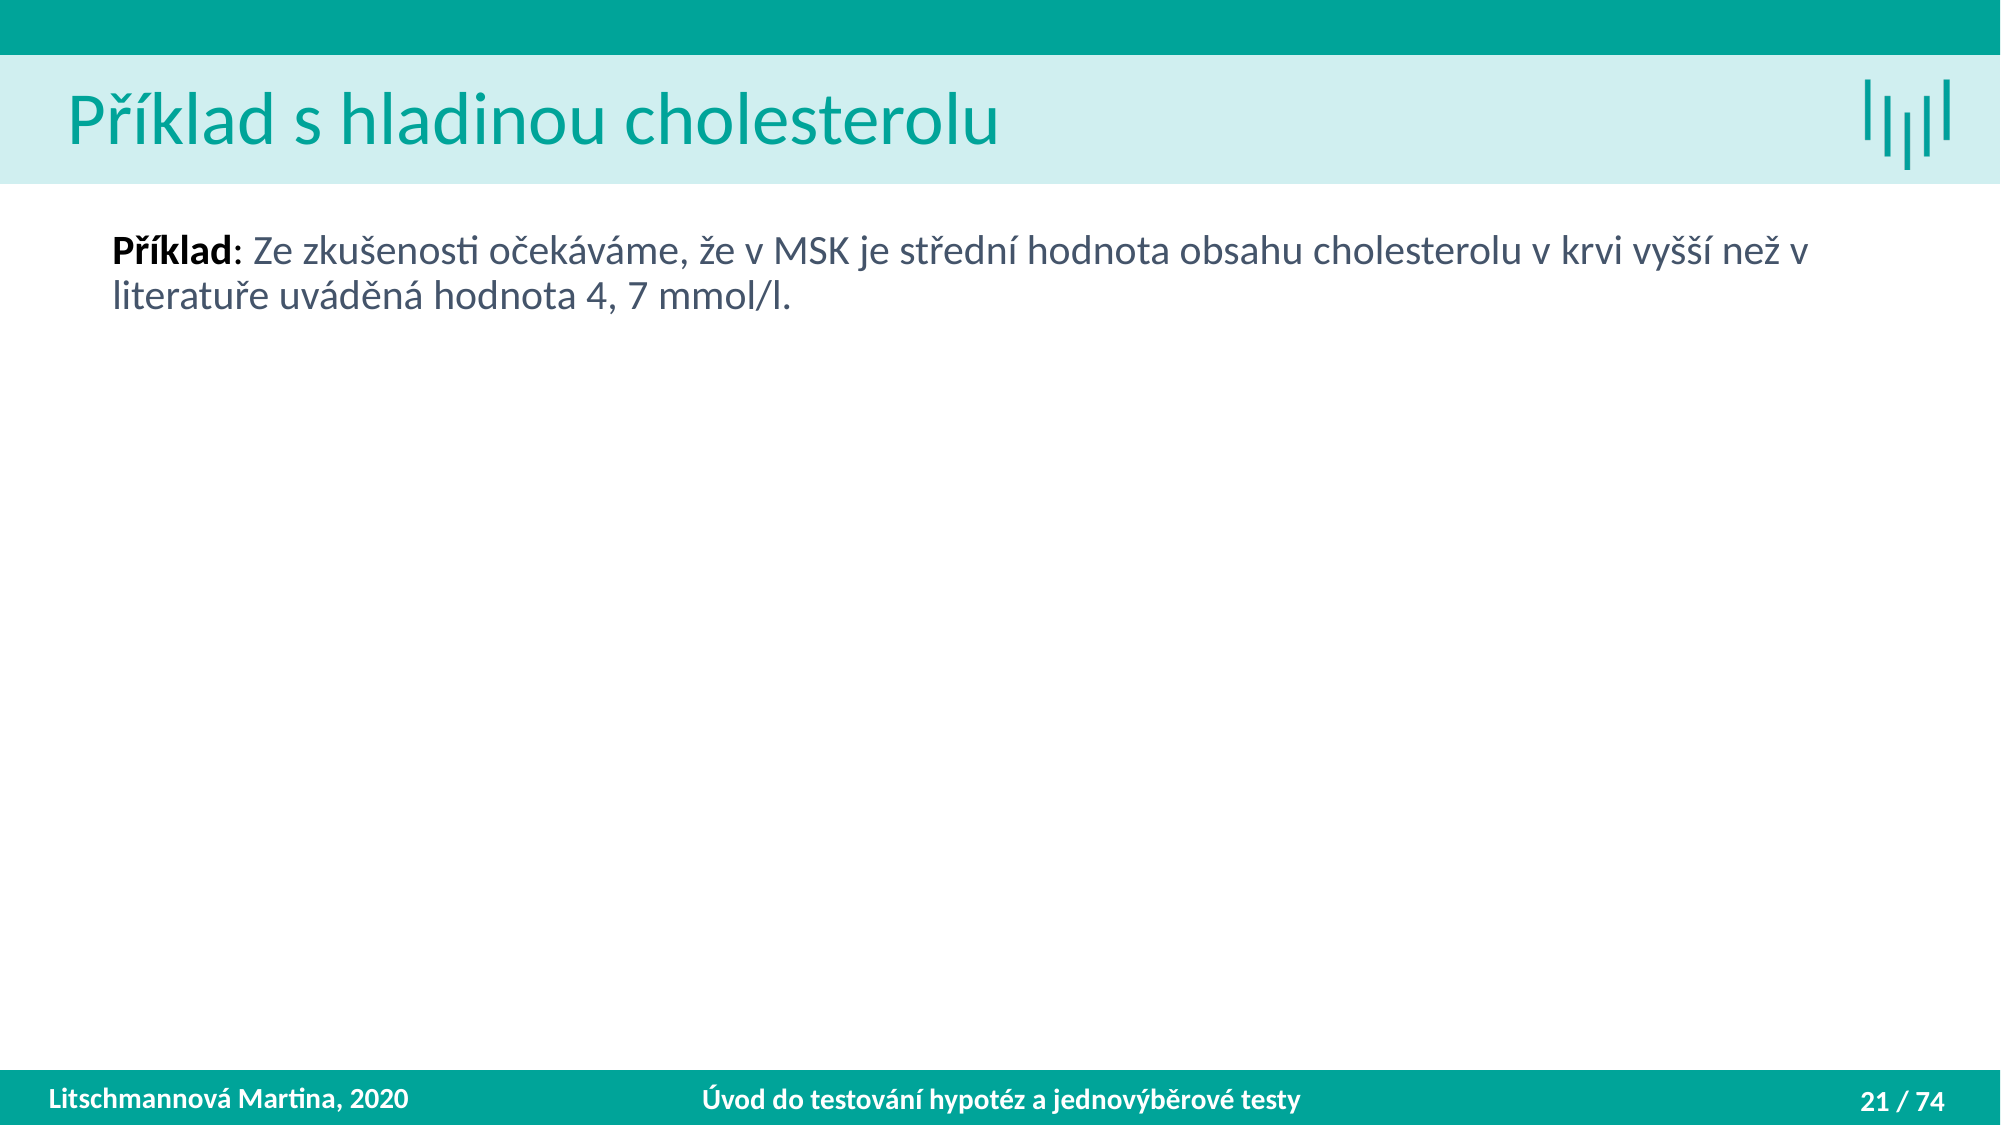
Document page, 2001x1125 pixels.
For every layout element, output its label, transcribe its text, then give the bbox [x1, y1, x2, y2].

slide_number 21 / 74 [1509, 1072, 1960, 1125]
slide_number Litschmannová Martina, 2020 [33, 1070, 484, 1124]
footer Úvod do testování hypotéz a jednovýběrové testy [664, 1070, 1340, 1125]
list Příklad s hladinou cholesterolu [52, 59, 1835, 181]
picture [1852, 69, 1960, 178]
